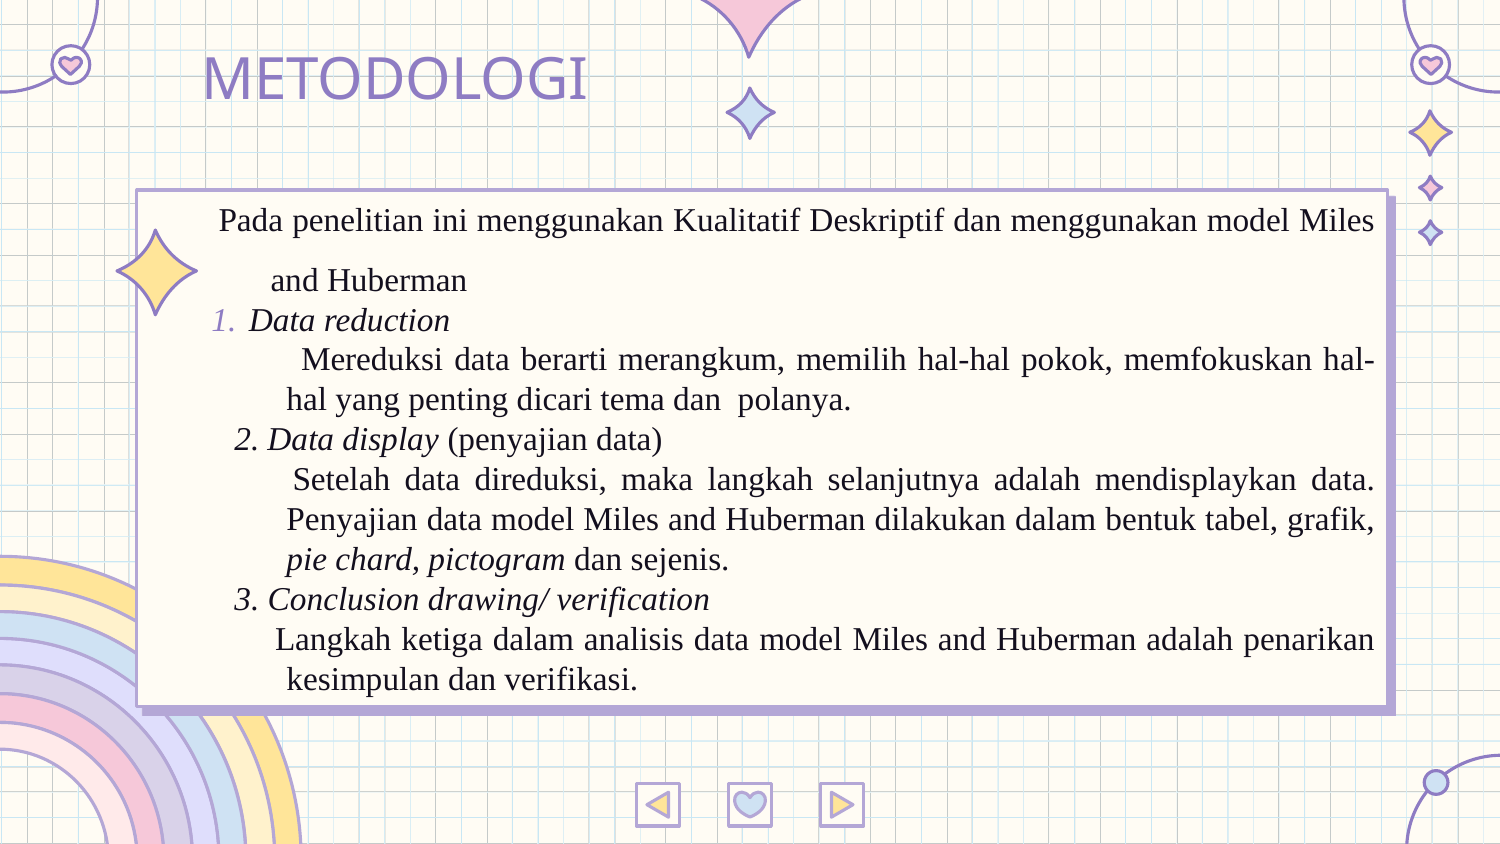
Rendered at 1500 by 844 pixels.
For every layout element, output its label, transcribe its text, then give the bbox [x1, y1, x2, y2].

text_box [646, 792, 669, 818]
text_box [734, 792, 766, 818]
text_box [636, 783, 680, 827]
text_box [820, 783, 864, 827]
text_box [116, 230, 197, 315]
text_box [831, 792, 853, 818]
text_box [728, 783, 772, 827]
text_box [136, 189, 1388, 707]
text_box Pada penelitian ini menggunakan Kualitatif Deskriptif dan menggunakan model Miles and Huberman Data reduction Mereduksi data berarti merangkum, memilih hal-hal pokok, memfokuskan hal-hal yang penting dicari tema dan polanya. 2. Data display (penyajian data) Setelah data direduksi, maka langkah selanjutnya adalah mendisplaykan data. Penyajian data model Miles and Huberman dilakukan dalam bentuk tabel, grafik, pie chard, pictogram dan sejenis. 3. Conclusion drawing/ verification Langkah ketiga dalam analisis data model Miles and Huberman adalah penarikan kesimpulan dan verifikasi. [196, 284, 1392, 650]
title METODOLOGI [0, 6, 604, 145]
